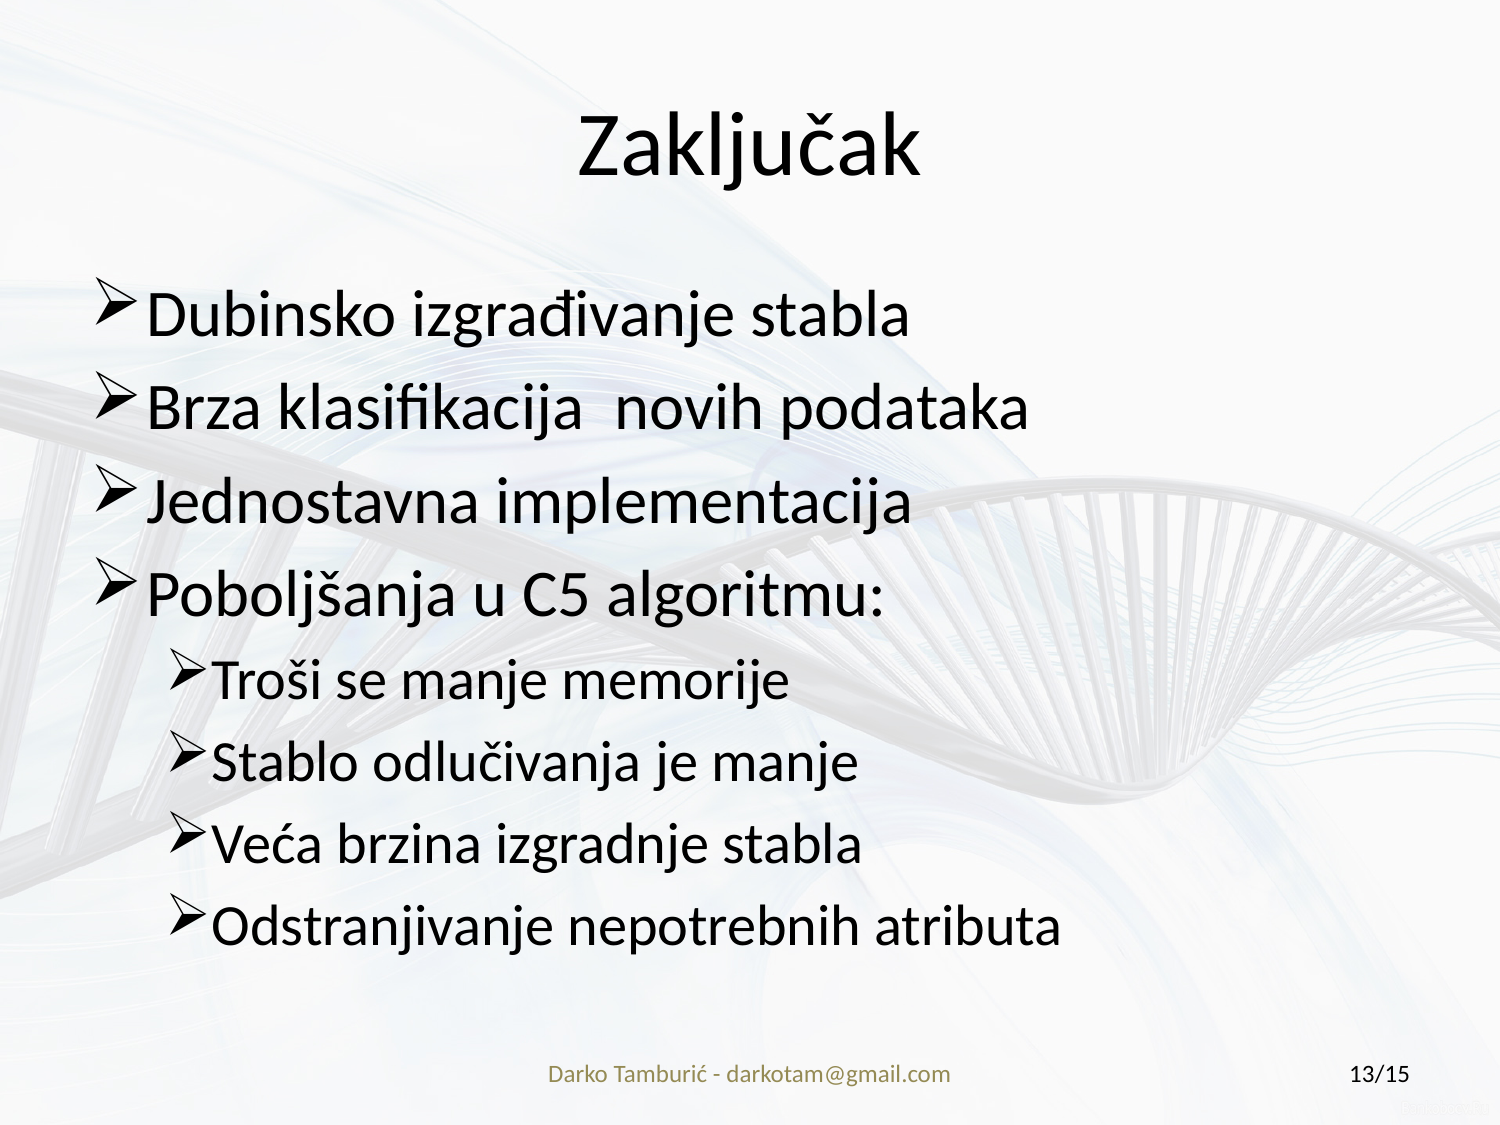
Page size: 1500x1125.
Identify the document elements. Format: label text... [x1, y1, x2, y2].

title Zaključak [75, 45, 1425, 233]
picture [0, 0, 1500, 1125]
footer Darko Tamburić - darkotam@gmail.com [512, 1042, 988, 1103]
slide_number 13/15 [1074, 1042, 1425, 1103]
list Dubinsko izgrađivanje stabla Brza klasifikacija novih podataka Jednostavna implementacija Poboljšanja u C5 algoritmu: Troši se manje memorije Stablo odlučivanja je manje Veća brzina izgradnje stabla Odstranjivanje nepotrebnih atributa [75, 262, 1425, 1005]
